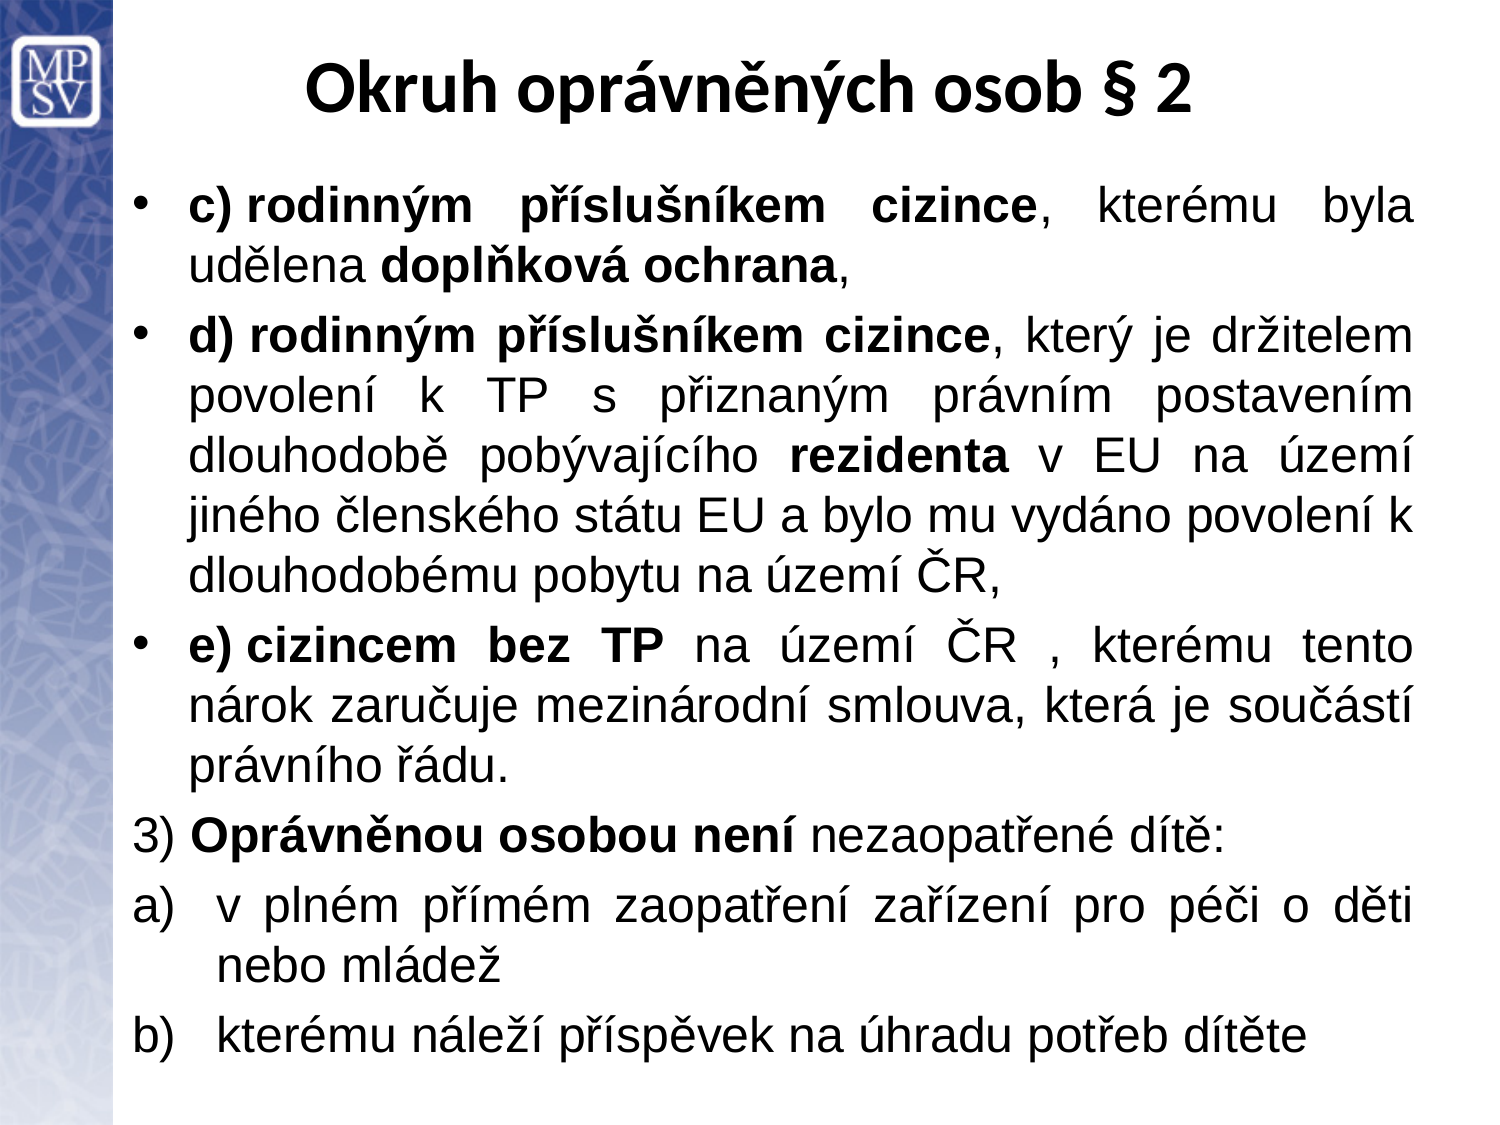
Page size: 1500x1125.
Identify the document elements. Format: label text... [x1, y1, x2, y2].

picture [0, 0, 113, 1125]
list c) rodinným příslušníkem cizince, kterému byla udělena doplňková ochrana, d) rodinným příslušníkem cizince, který je držitelem povolení k TP s přiznaným právním postavením dlouhodobě pobývajícího rezidenta v EU na území jiného členského státu EU a bylo mu vydáno povolení k dlouhodobému pobytu na území ČR, e) cizincem bez TP na území ČR , kterému tento nárok zaručuje mezinárodní smlouva, která je součástí právního řádu. 3) Oprávněnou osobou není nezaopatřené dítě: v plném přímém zaopatření zařízení pro péči o děti nebo mládež kterému náleží příspěvek na úhradu potřeb dítěte [117, 165, 1430, 1080]
title Okruh oprávněných osob § 2 [116, 45, 1425, 121]
